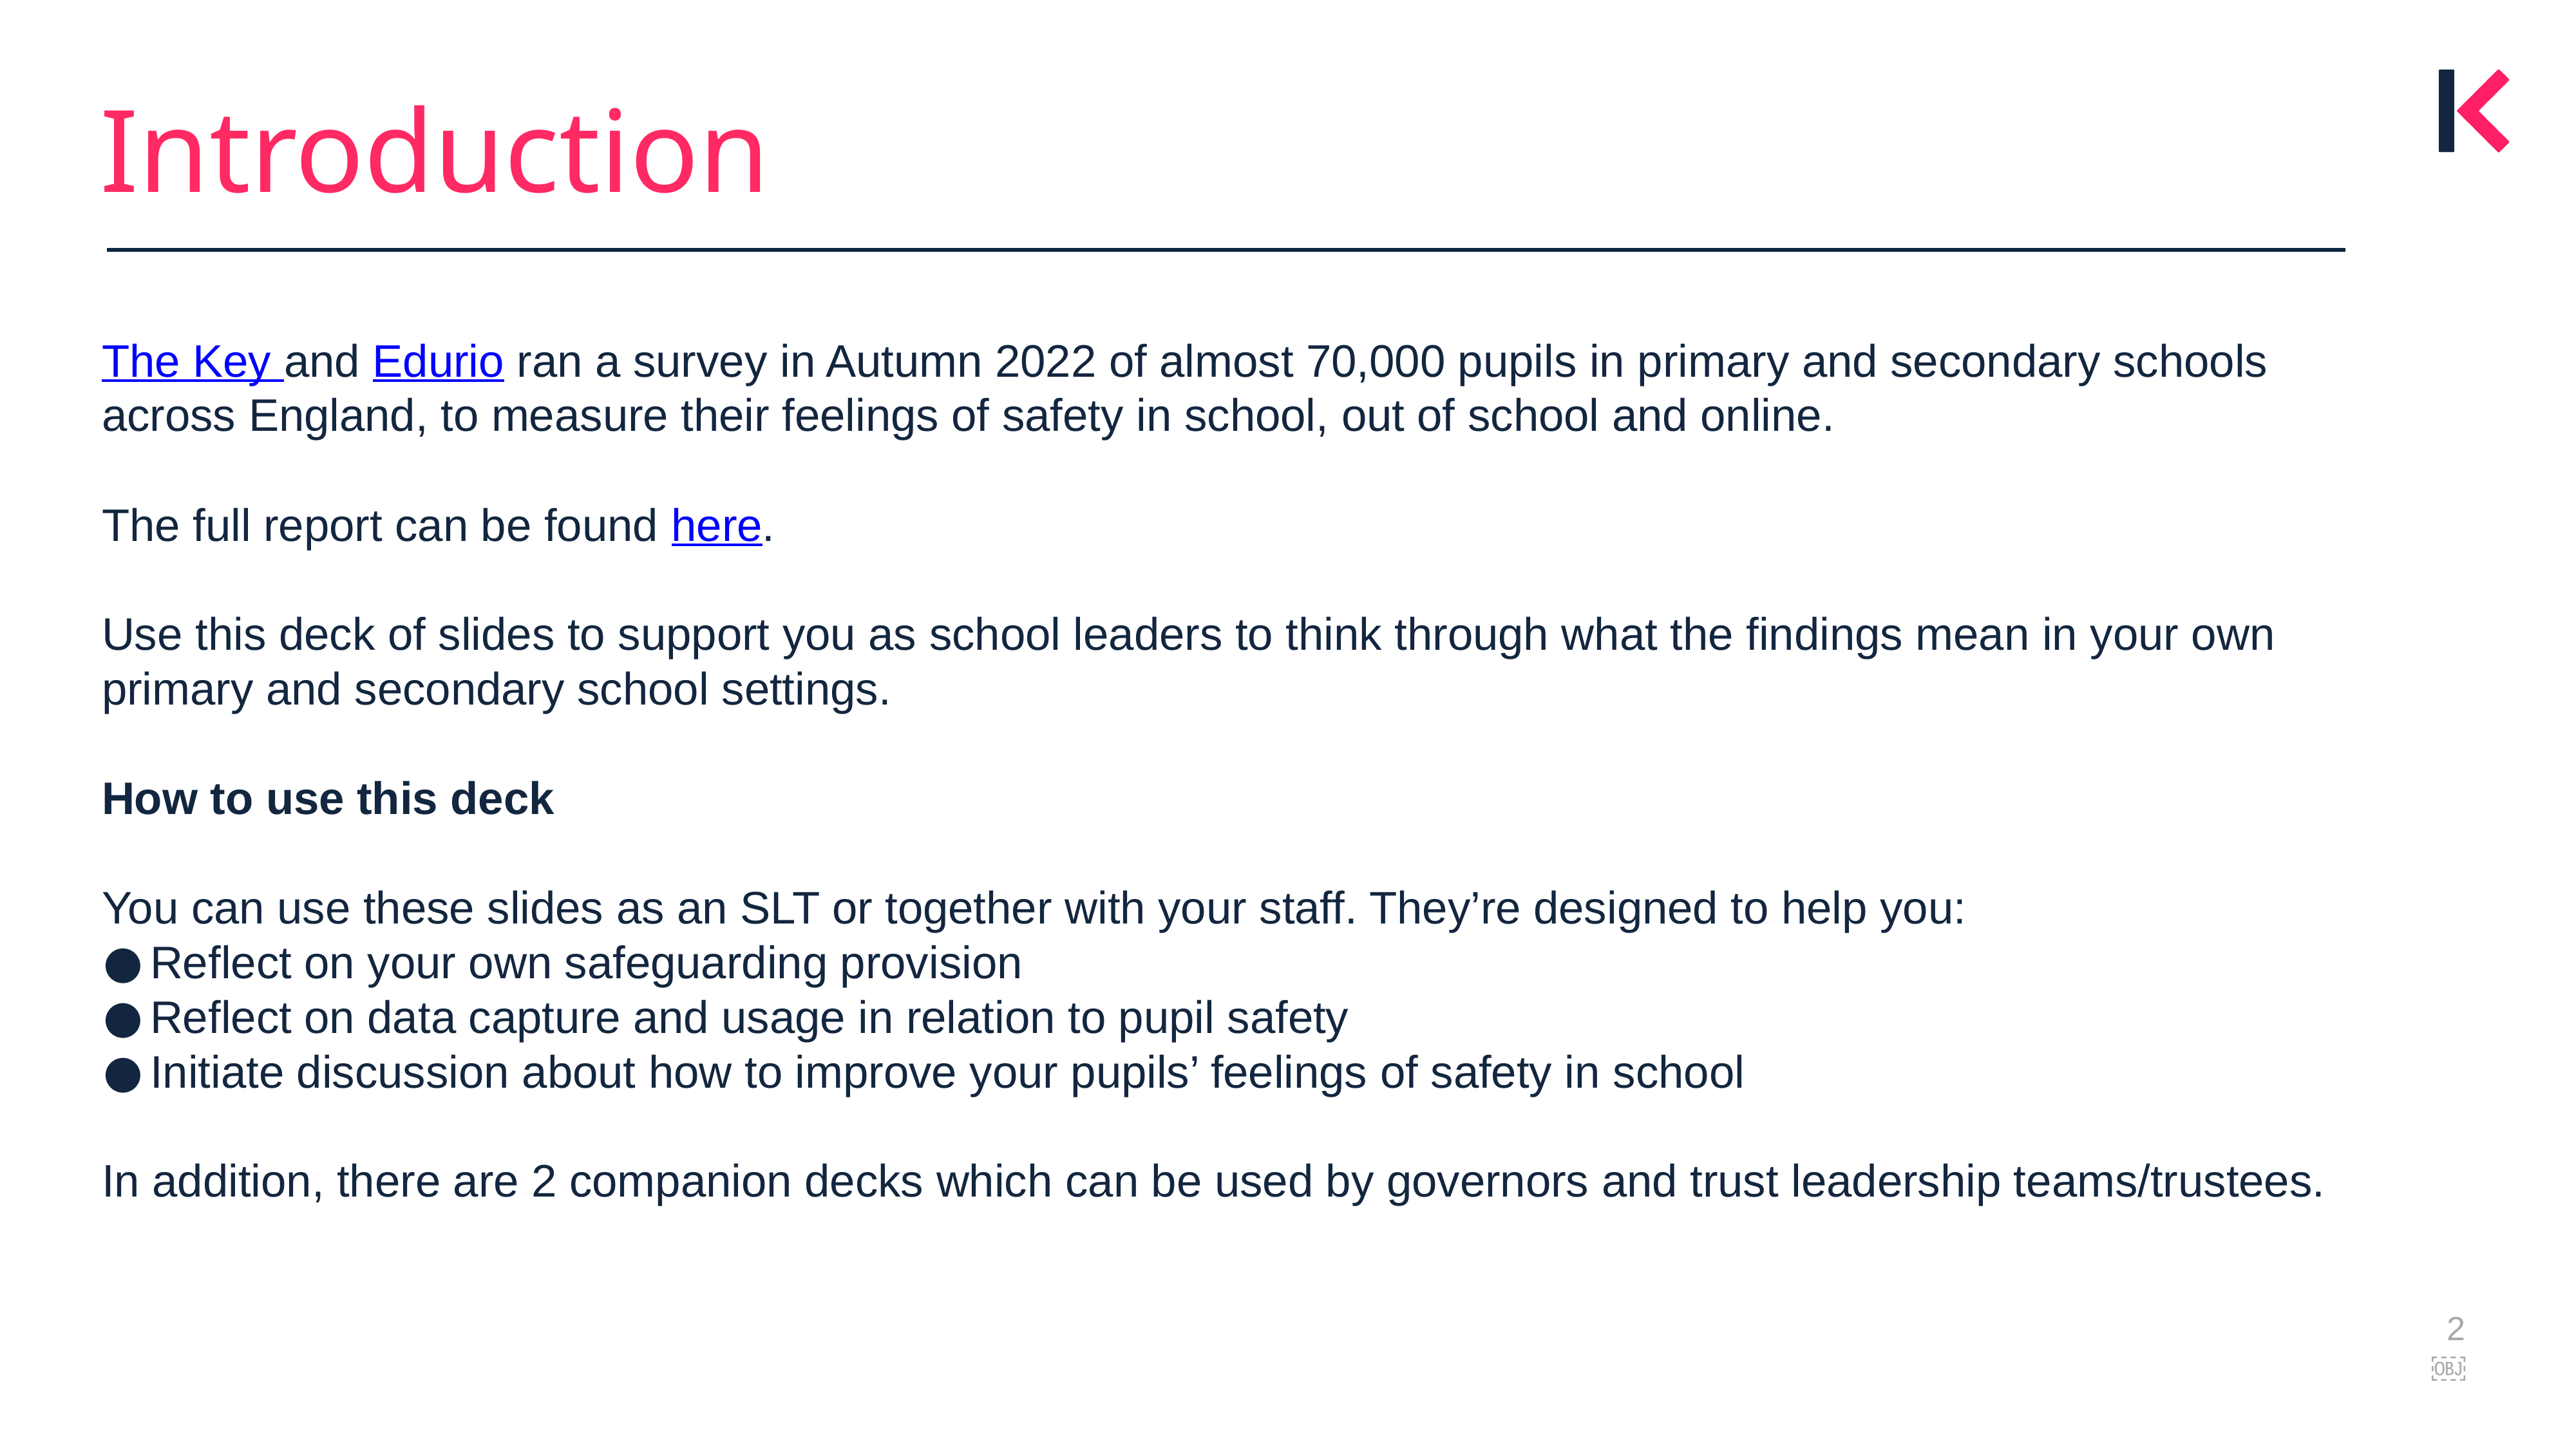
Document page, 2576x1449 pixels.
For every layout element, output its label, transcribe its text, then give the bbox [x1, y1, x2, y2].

picture [2412, 43, 2535, 178]
text_box The Key and Edurio ran a survey in Autumn 2022 of almost 70,000 pupils in primary and secondary schools across England, to measure their feelings of safety in school, out of school and online. The full report can be found here. Use this deck of slides to support you as school leaders to think through what the findings mean in your own primary and secondary school settings. How to use this deck You can use these slides as an SLT or together with your staff. They’re designed to help you: Reflect on your own safeguarding provision Reflect on data capture and usage in relation to pupil safety Initiate discussion about how to improve your pupils’ feelings of safety in school In addition, there are 2 companion decks which can be used by governors and trust leadership teams/trustees. [102, 331, 2401, 1288]
text_box Introduction [100, 82, 1157, 230]
